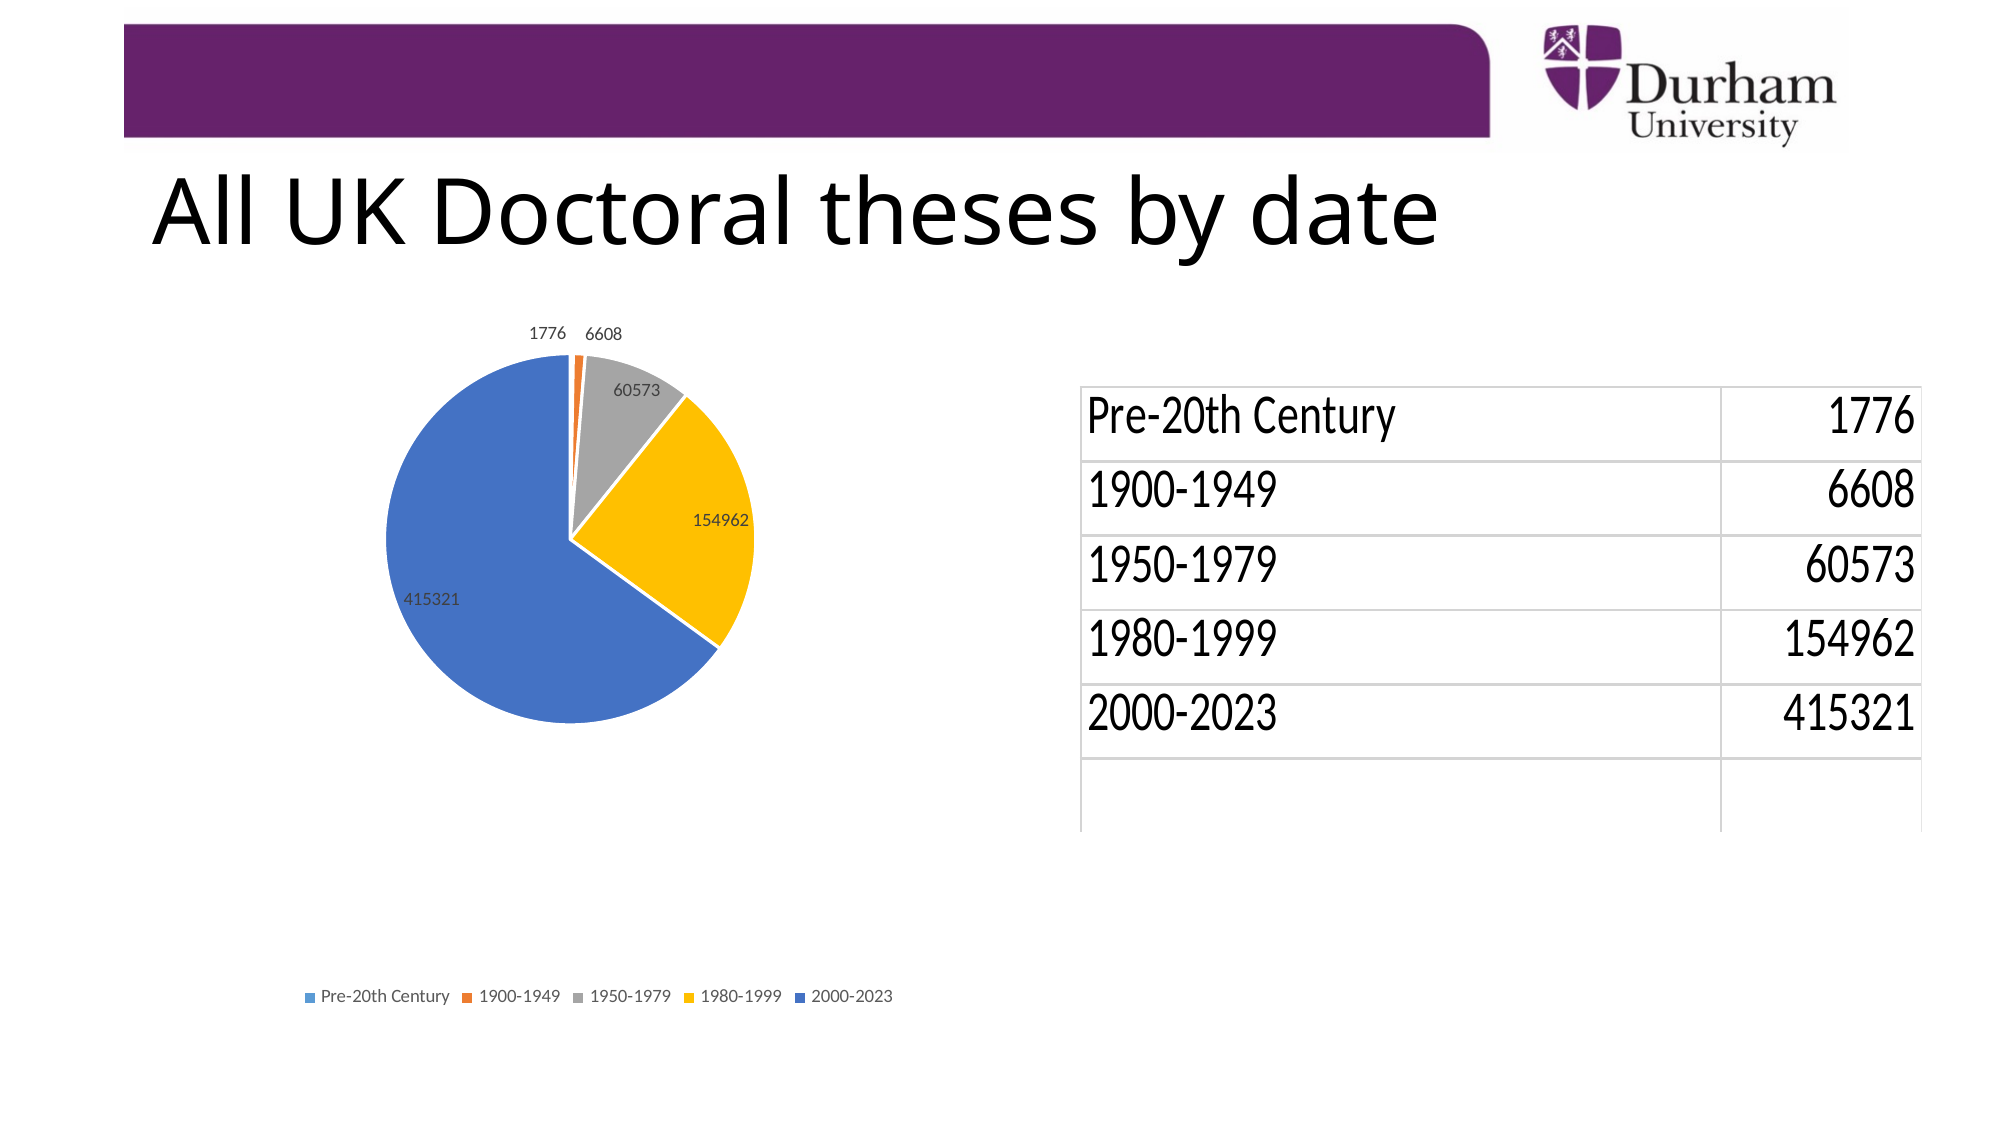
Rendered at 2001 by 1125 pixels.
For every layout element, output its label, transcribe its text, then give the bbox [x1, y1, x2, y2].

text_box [1079, 385, 1924, 835]
title All UK Doctoral theses by date [137, 152, 1863, 278]
picture [123, 7, 1849, 153]
chart [137, 299, 1060, 1014]
